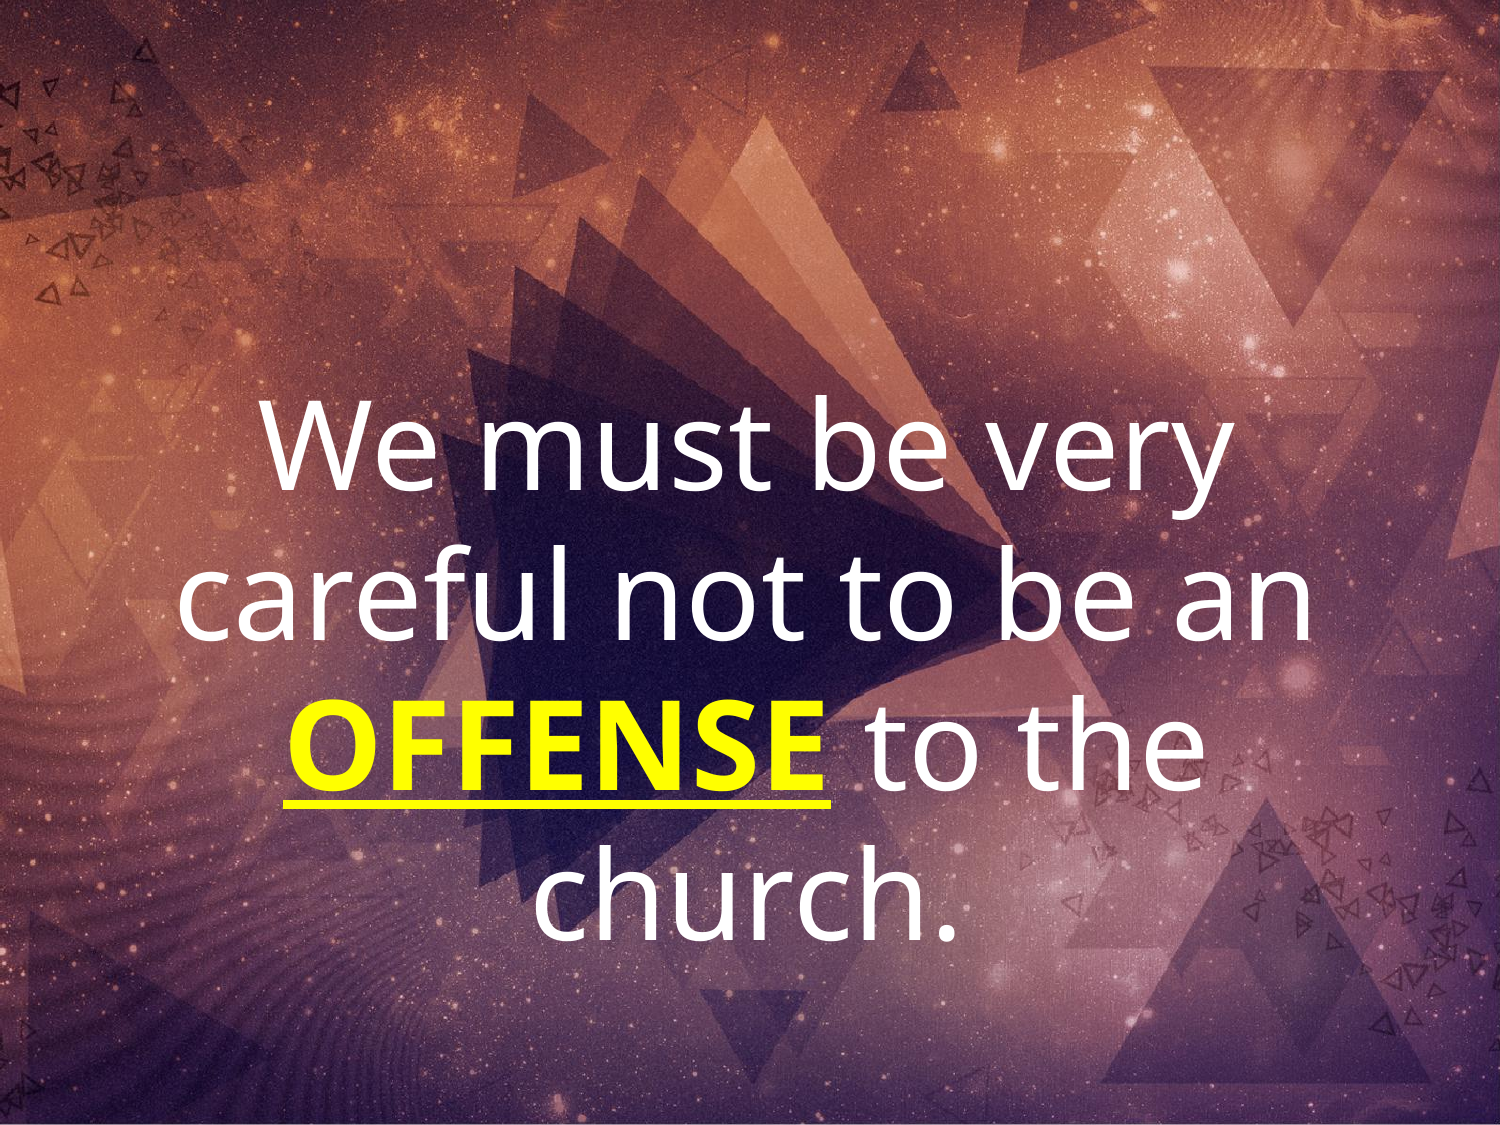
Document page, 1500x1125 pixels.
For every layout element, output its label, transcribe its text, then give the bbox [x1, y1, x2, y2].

picture [0, 0, 1500, 1125]
text_box We must be very careful not to be an OFFENSE to the church. [87, 358, 1406, 973]
